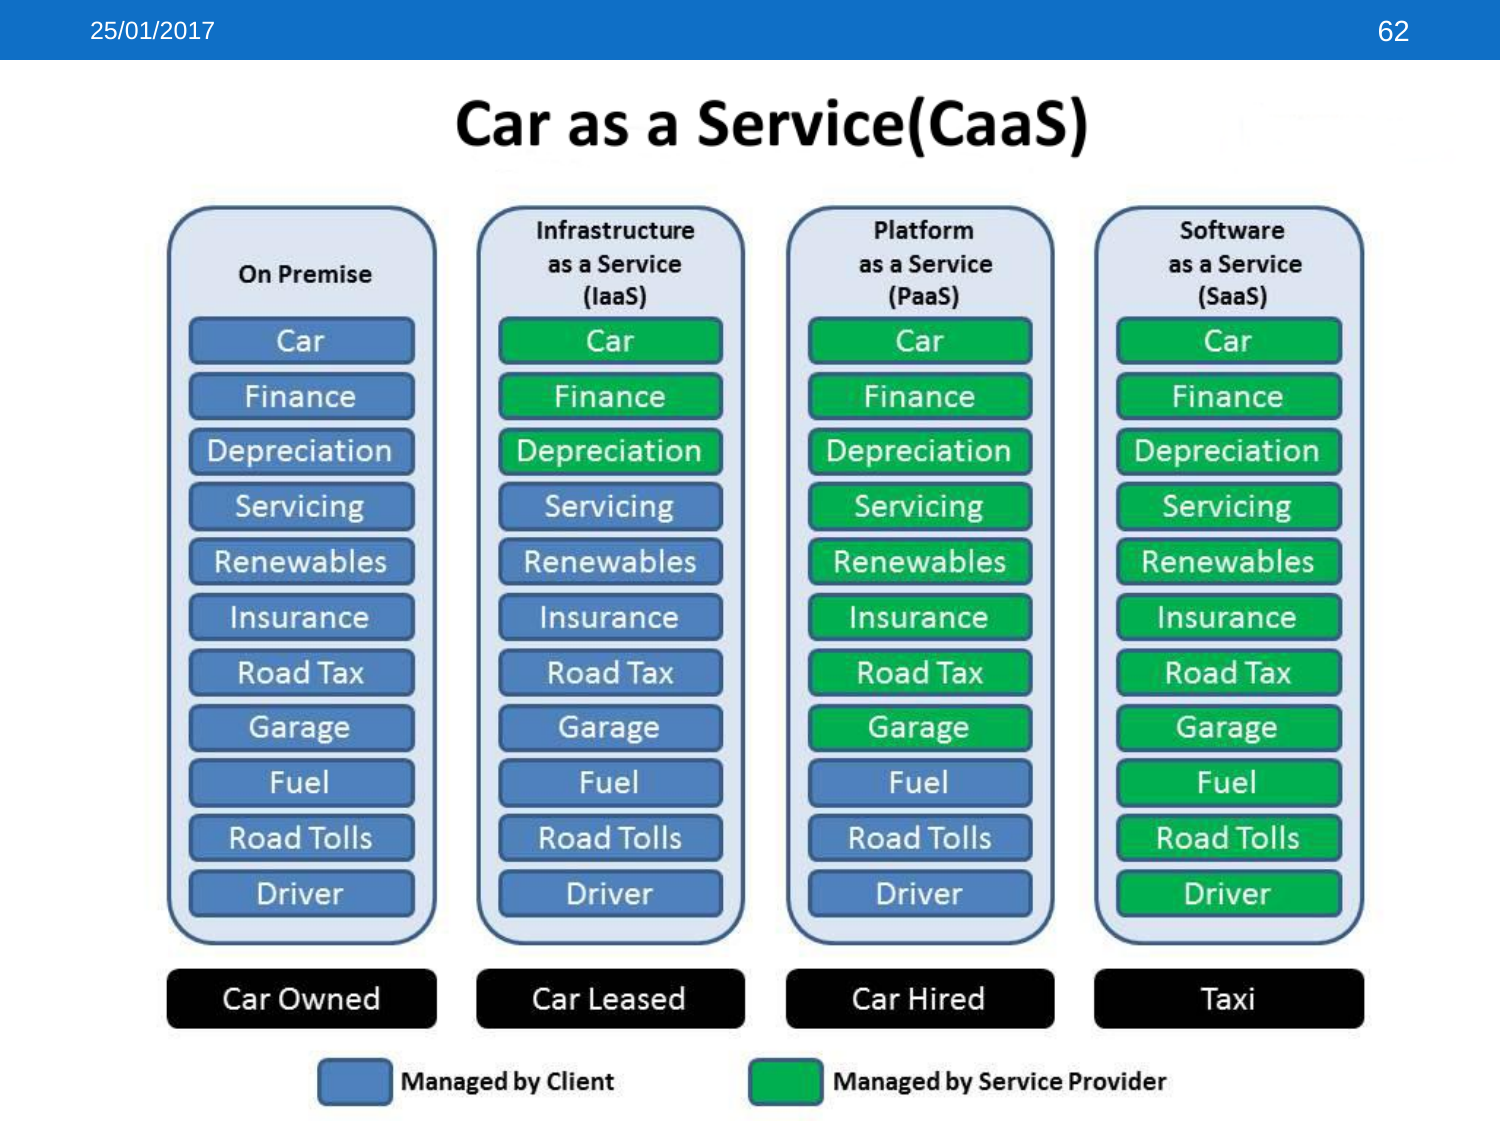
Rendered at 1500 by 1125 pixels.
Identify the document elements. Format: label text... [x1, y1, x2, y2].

picture [74, 68, 1478, 1121]
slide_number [75, 3, 550, 57]
slide_number 62 [1250, 3, 1425, 57]
